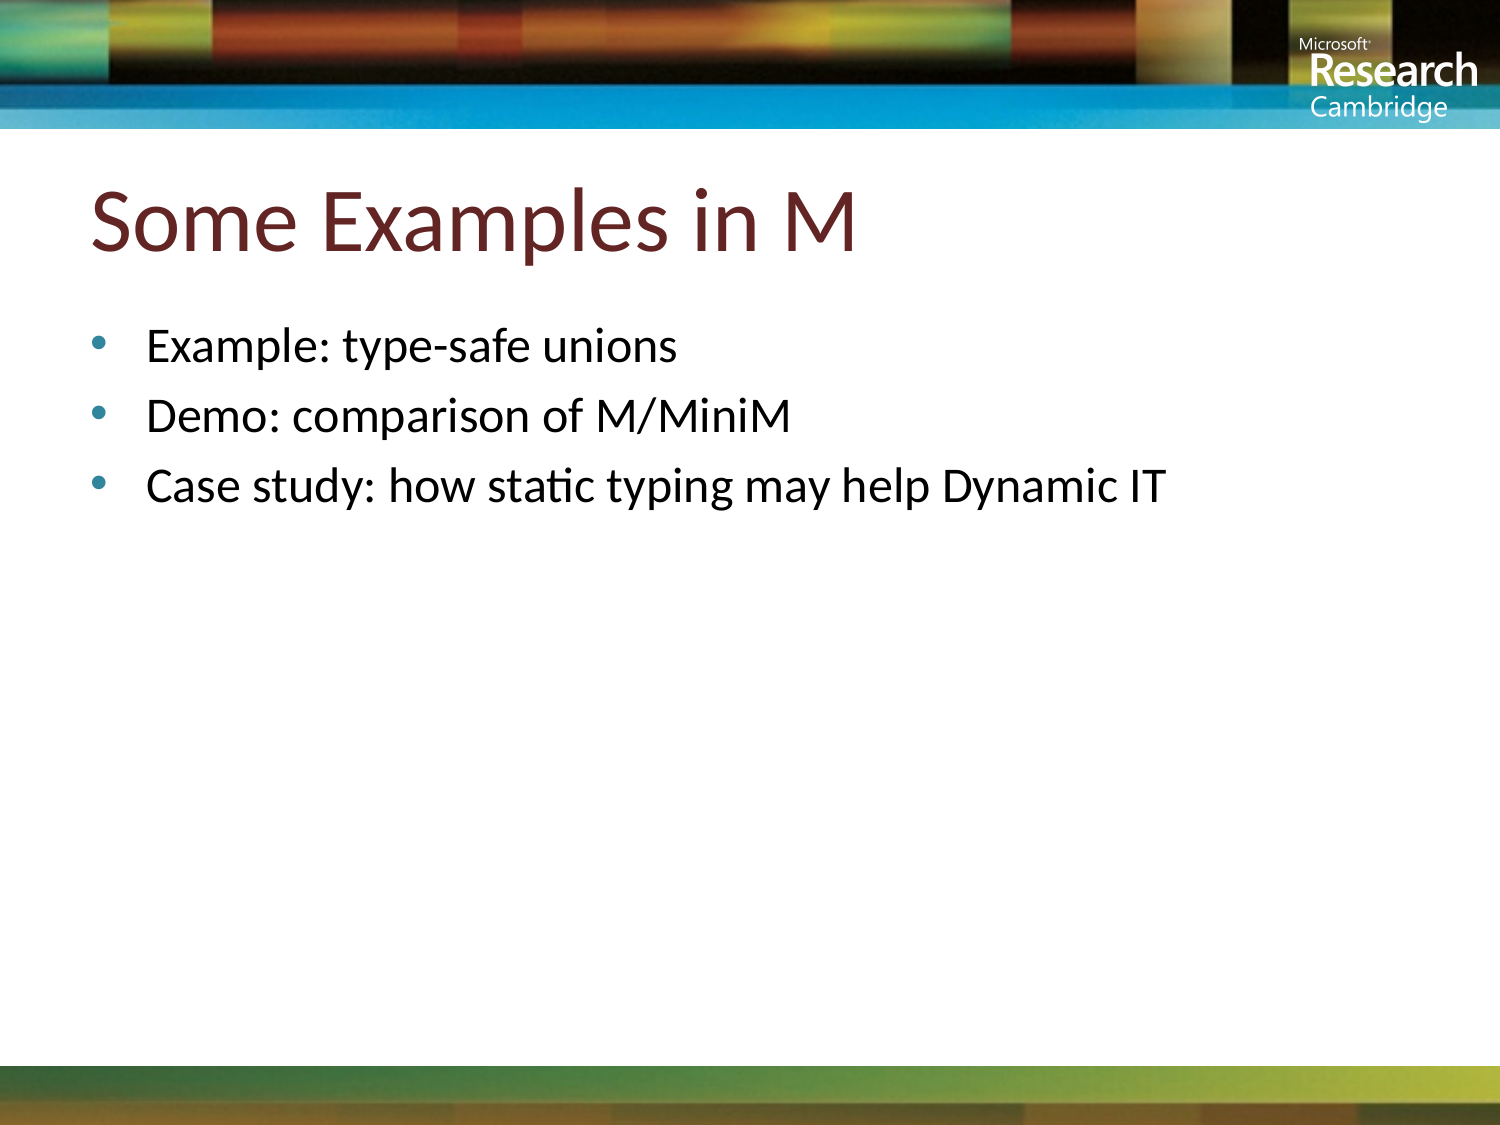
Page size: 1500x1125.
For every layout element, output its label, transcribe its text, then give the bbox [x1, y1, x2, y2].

list Example: type-safe unions Demo: comparison of M/MiniM Case study: how static typing may help Dynamic IT [75, 304, 1425, 985]
title Some Examples in M [75, 152, 1425, 293]
picture [0, 0, 1500, 129]
picture [0, 1066, 1500, 1125]
